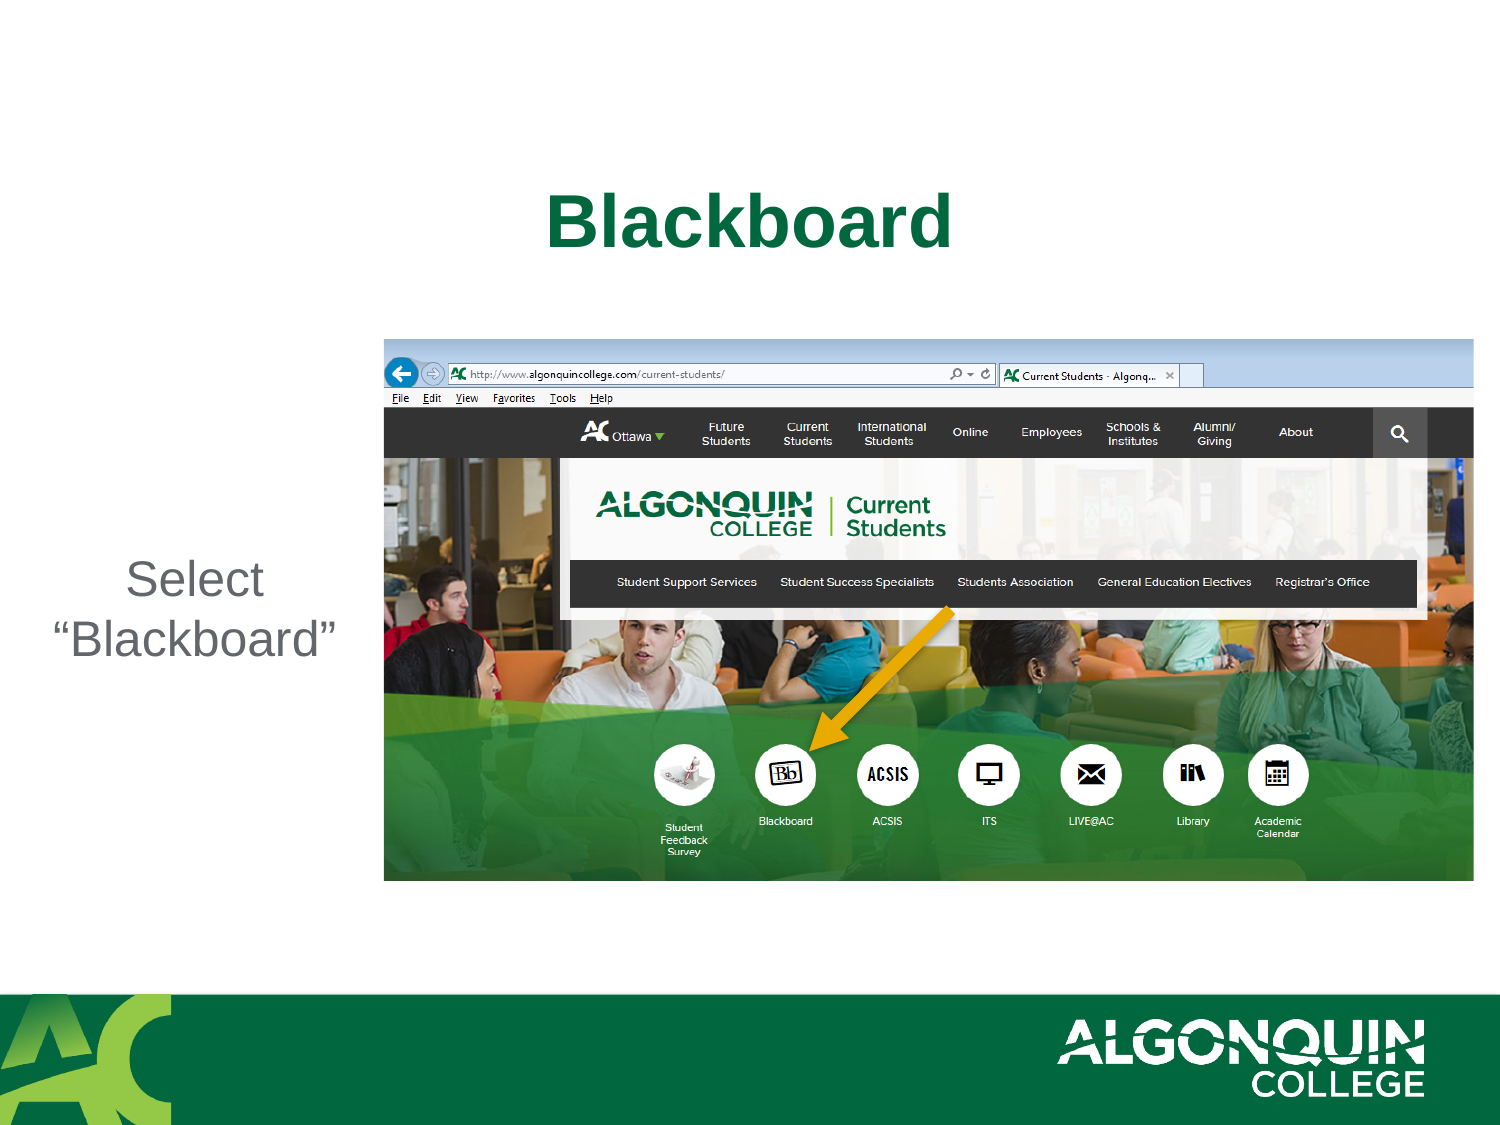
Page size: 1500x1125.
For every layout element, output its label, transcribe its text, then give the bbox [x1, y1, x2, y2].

title Blackboard [76, 164, 1424, 312]
picture [0, 994, 172, 1125]
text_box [808, 609, 951, 752]
picture [1057, 1019, 1424, 1097]
list Select “Blackboard” [29, 538, 361, 823]
picture [383, 339, 1474, 881]
